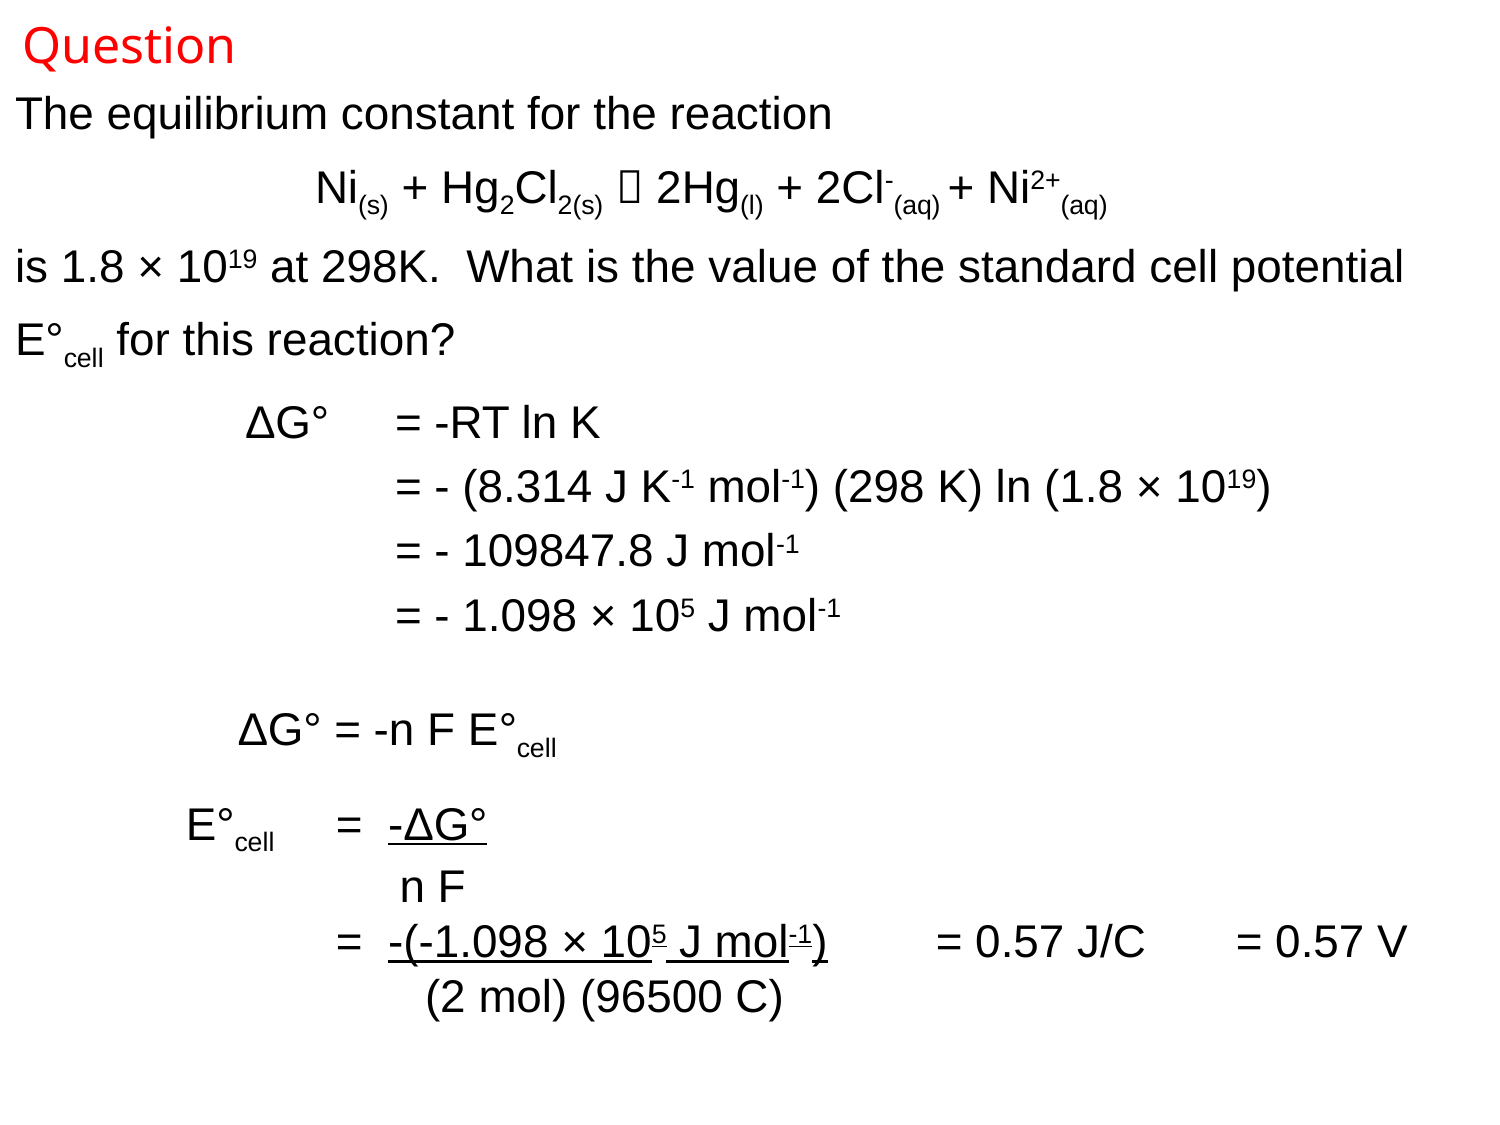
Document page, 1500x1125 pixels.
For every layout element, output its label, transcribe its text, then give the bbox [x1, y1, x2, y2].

text_box ΔG° = -RT ln K = - (8.314 J K-1 mol-1) (298 K) ln (1.8 × 1019) = - 109847.8 J mol-1 = - 1.098 × 105 J mol-1 [230, 385, 1303, 648]
title The equilibrium constant for the reaction Ni(s) + Hg2Cl2(s)  2Hg(l) + 2Cl-(aq) + Ni2+(aq) is 1.8 × 1019 at 298K. What is the value of the standard cell potential E°cell for this reaction? [0, 66, 1500, 374]
text_box E°cell = -ΔG° n F = -(-1.098 × 105 J mol-1) = 0.57 J/C = 0.57 V (2 mol) (96500 C) [171, 786, 1424, 1030]
text_box Question [0, 0, 277, 92]
text_box ΔG° = -n F E°cell [222, 692, 572, 770]
